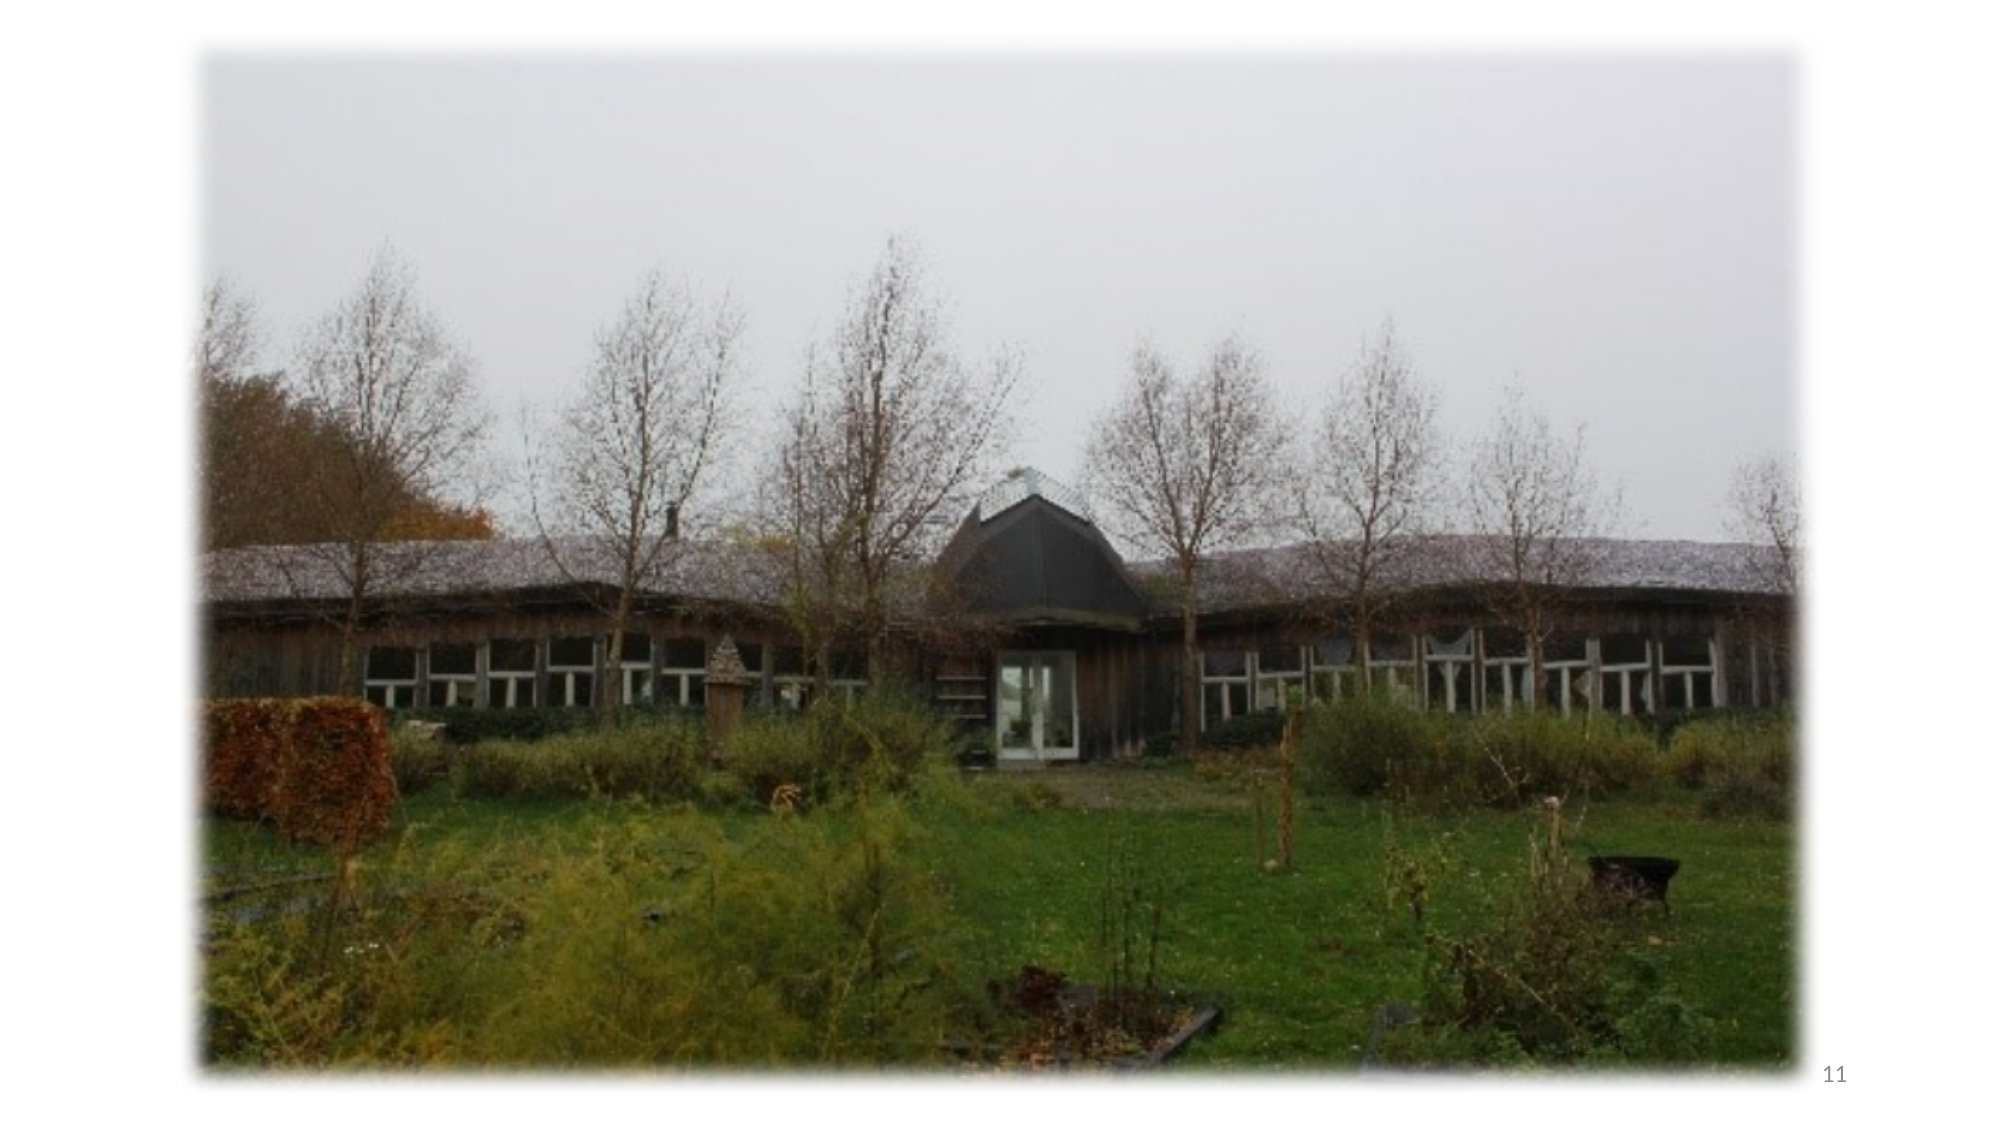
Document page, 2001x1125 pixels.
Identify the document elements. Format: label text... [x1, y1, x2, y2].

picture [179, 30, 1821, 1095]
slide_number 11 [1412, 1042, 1863, 1103]
